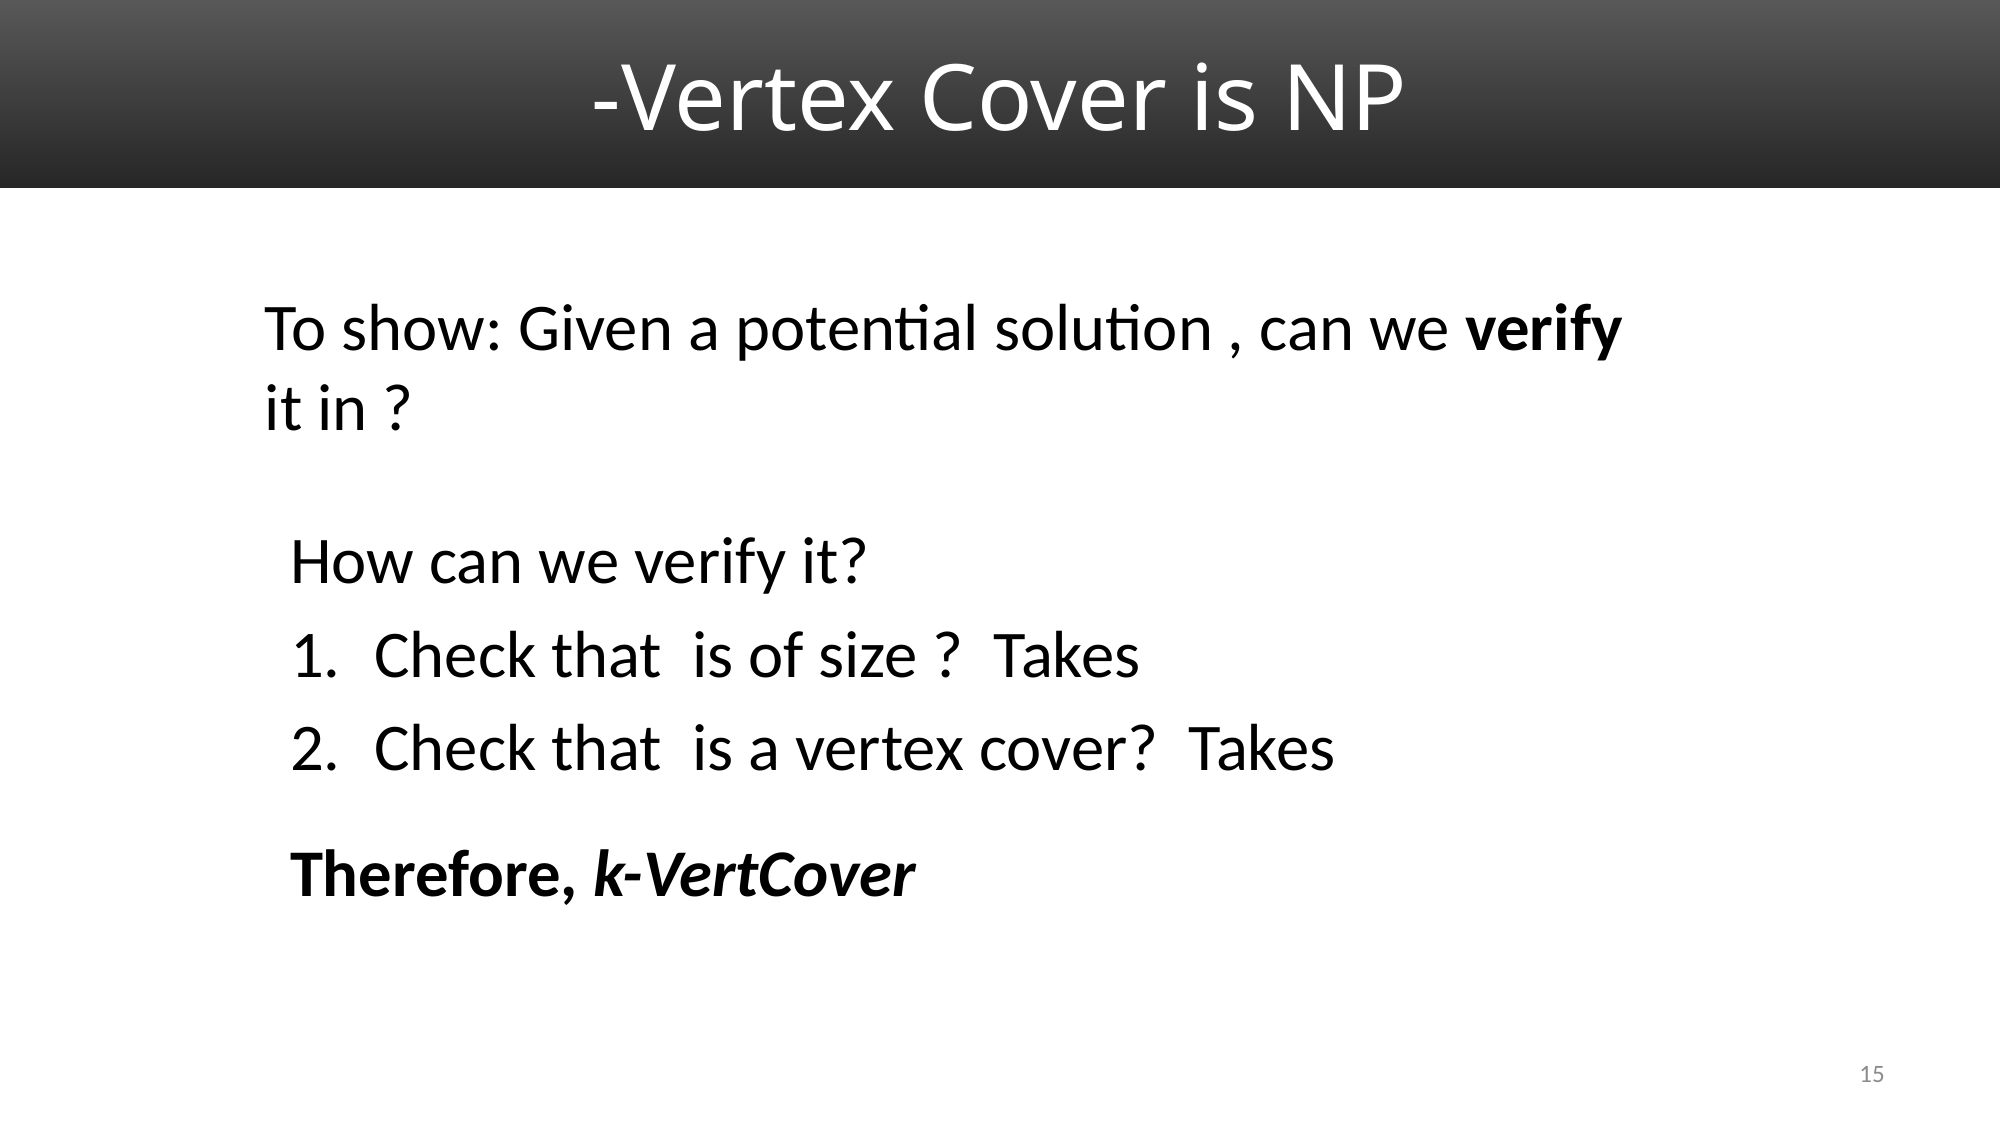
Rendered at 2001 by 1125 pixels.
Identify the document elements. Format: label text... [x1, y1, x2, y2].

slide_number 15 [1433, 1042, 1900, 1103]
